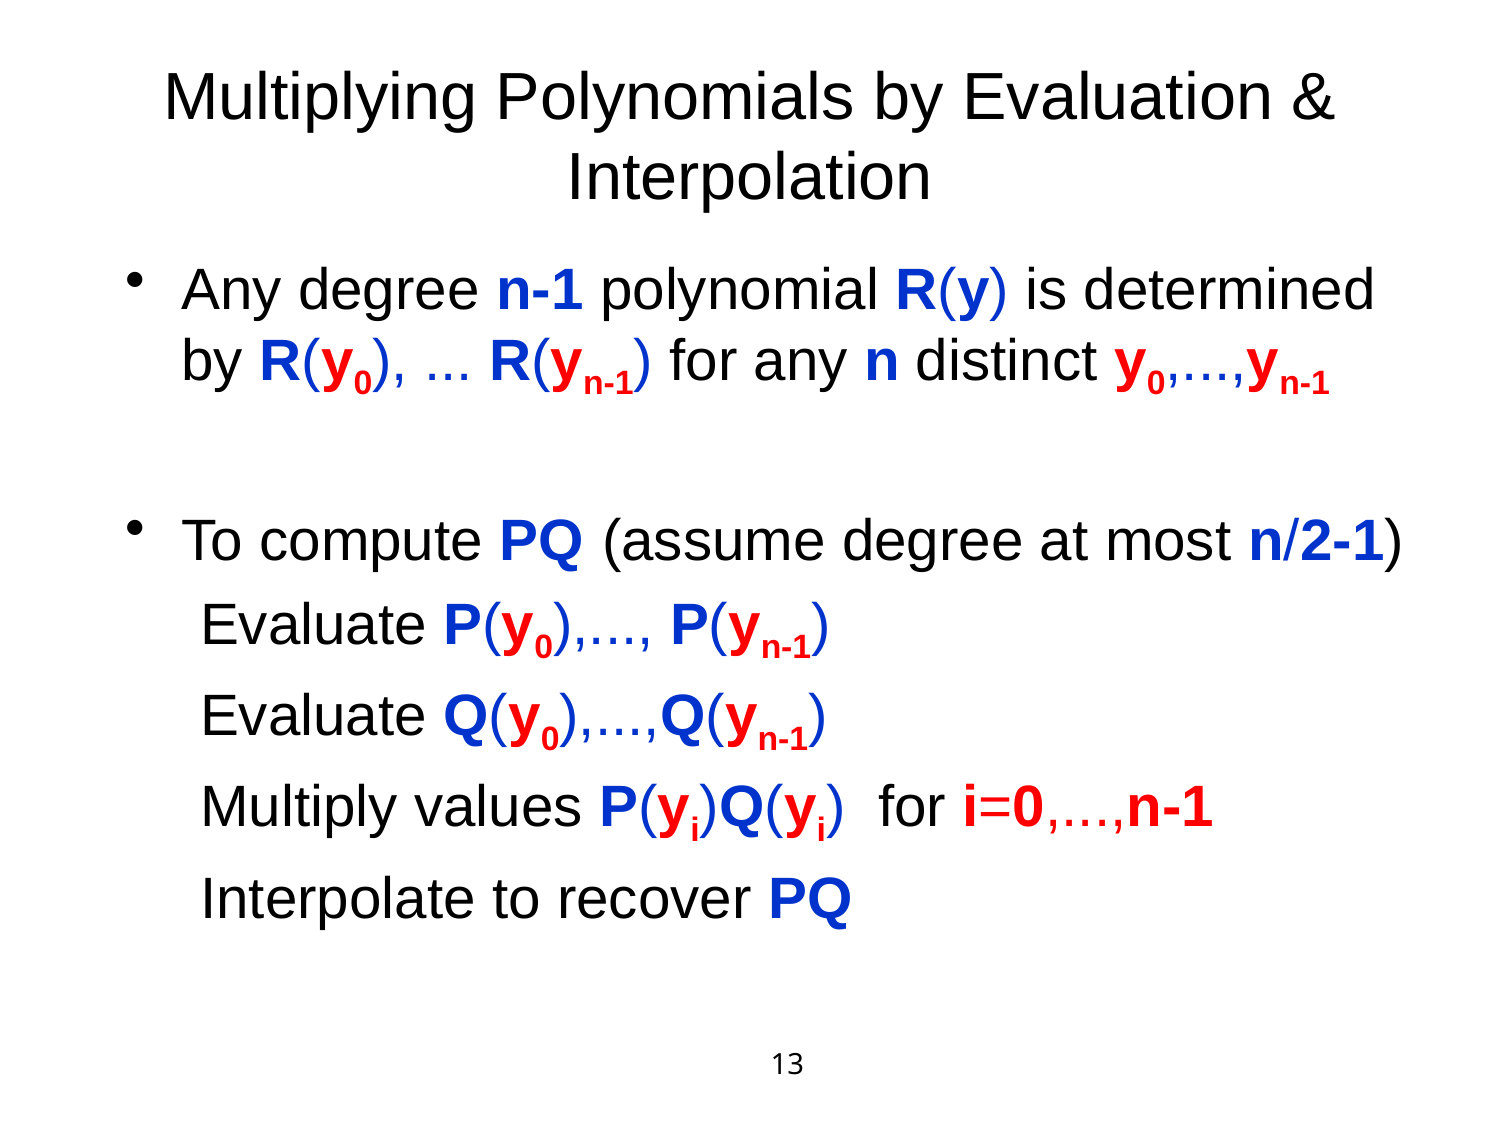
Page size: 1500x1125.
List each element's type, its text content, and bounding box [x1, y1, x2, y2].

list Any degree n-1 polynomial R(y) is determined by R(y0), ... R(yn-1) for any n distinct y0,...,yn-1 To compute PQ (assume degree at most n/2-1) Evaluate P(y0),..., P(yn-1) Evaluate Q(y0),...,Q(yn-1) Multiply values P(yi)Q(yi) for i=0,...,n-1 Interpolate to recover PQ [110, 244, 1455, 1032]
slide_number 13 [549, 1037, 1025, 1113]
title Multiplying Polynomials by Evaluation & Interpolation [75, 45, 1425, 233]
